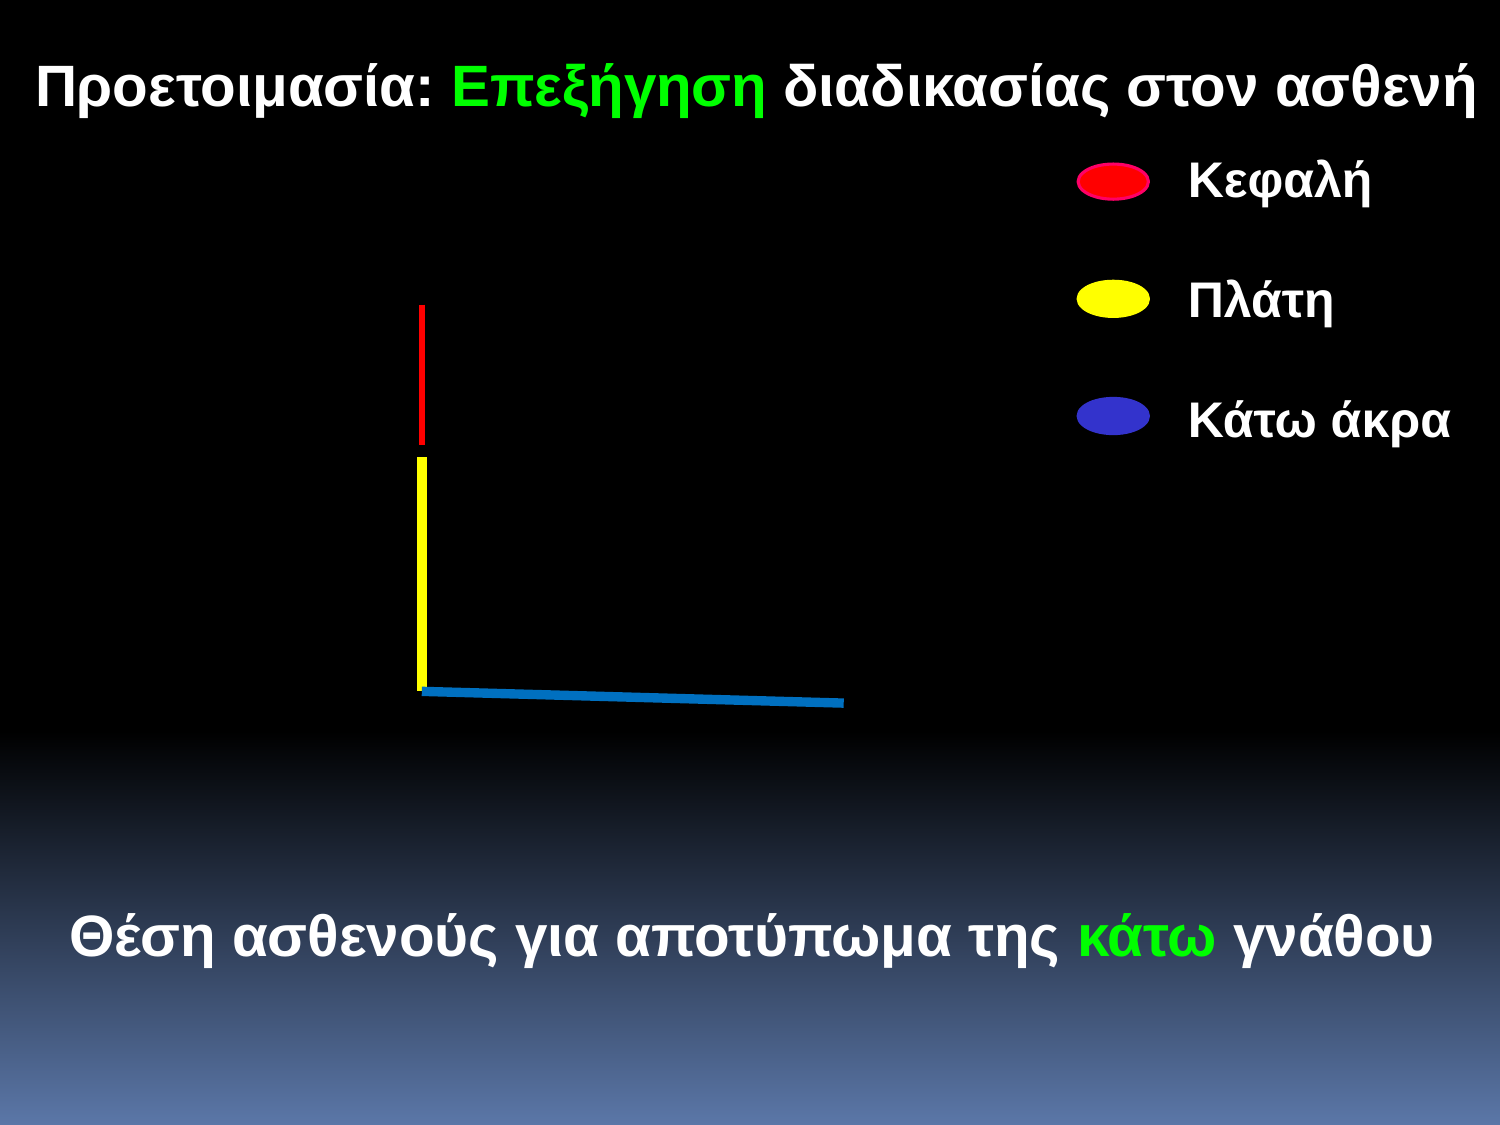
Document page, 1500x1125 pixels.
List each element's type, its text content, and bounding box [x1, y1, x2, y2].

text_box [1076, 279, 1150, 318]
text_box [421, 690, 845, 704]
text_box [1076, 162, 1150, 201]
text_box Θέση ασθενούς για αποτύπωμα της κάτω γνάθου [54, 890, 1450, 976]
text_box Προετοιμασία: Επεξήγηση διαδικασίας στον ασθενή [20, 23, 1494, 126]
text_box Κεφαλή Πλάτη Κάτω άκρα [1173, 140, 1467, 456]
text_box [1076, 396, 1150, 436]
